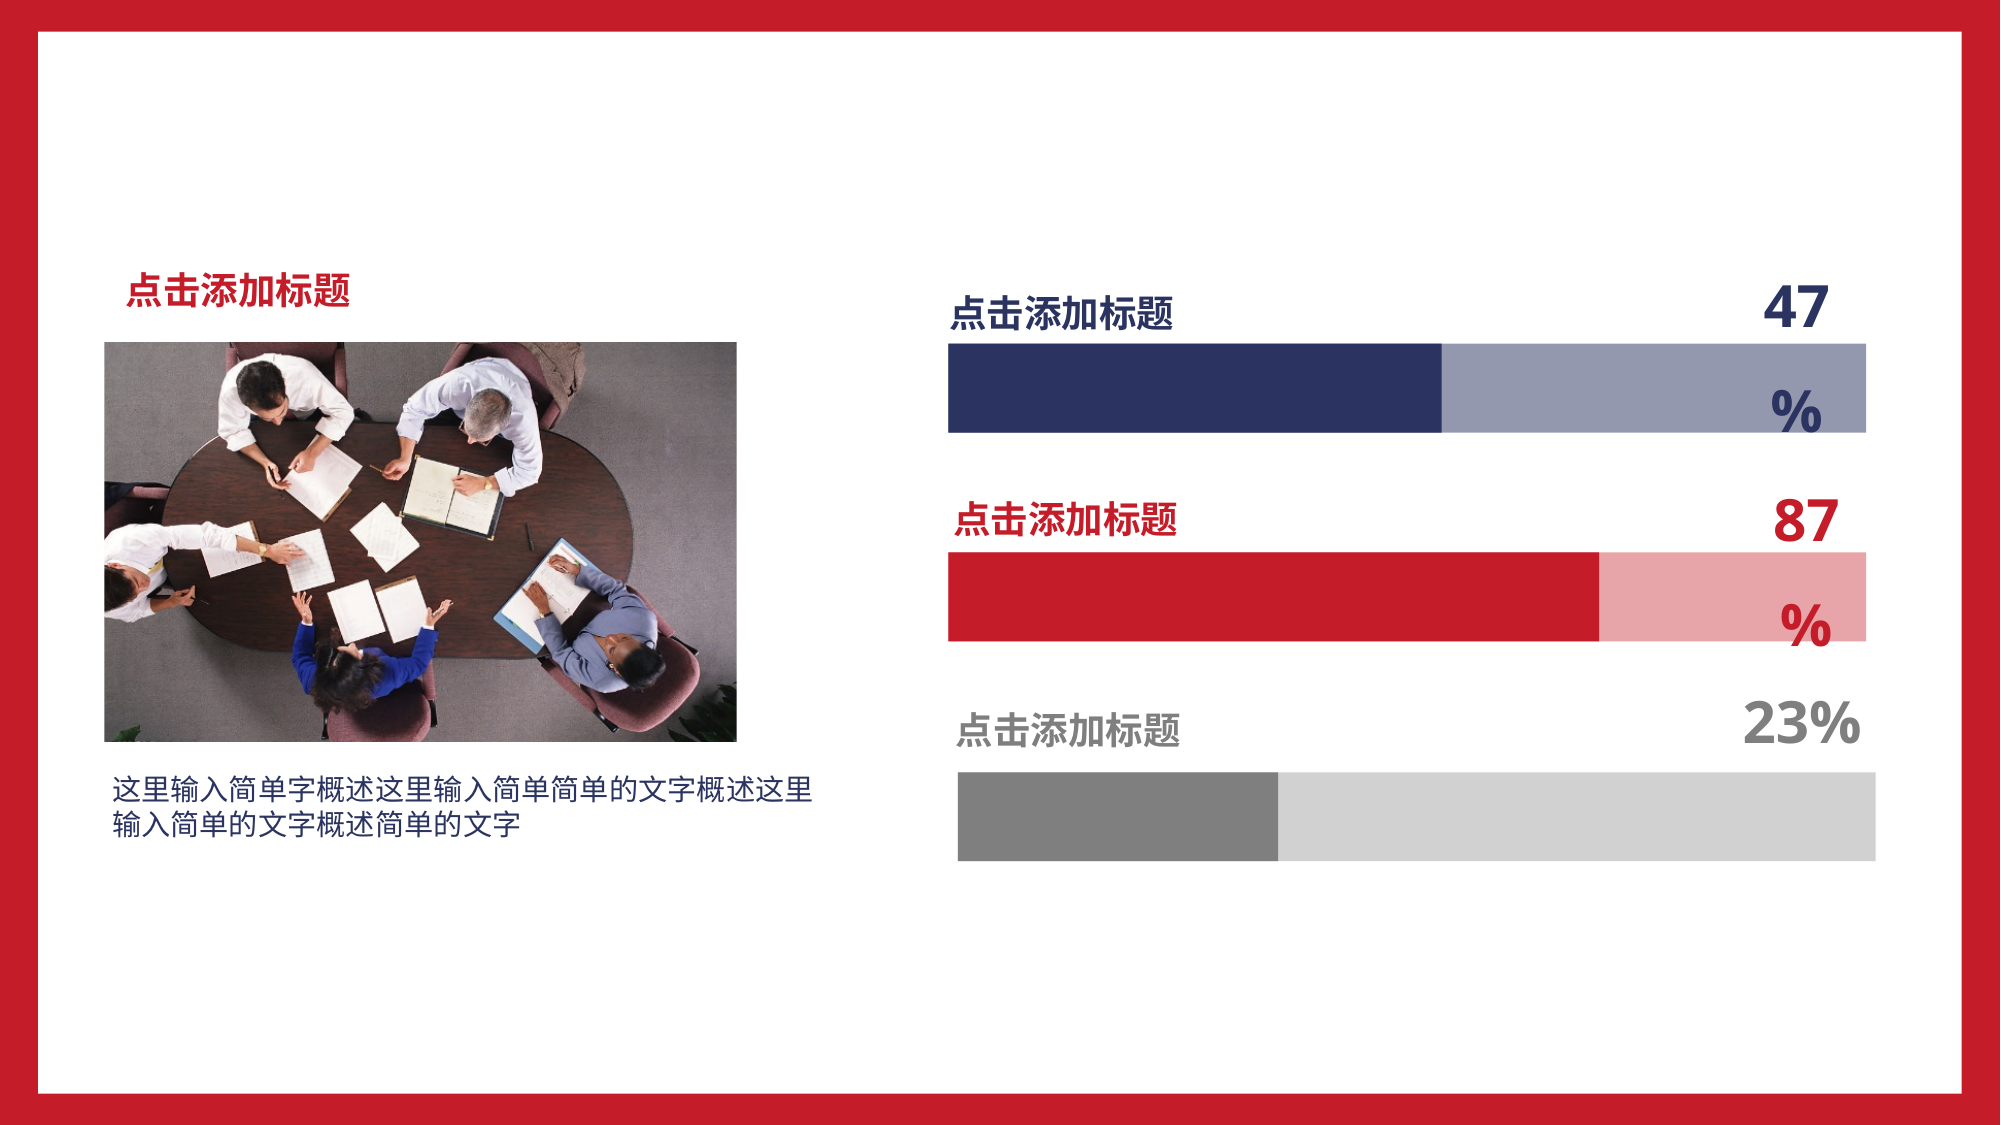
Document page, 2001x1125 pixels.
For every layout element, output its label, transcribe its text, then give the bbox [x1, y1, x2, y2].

text_box [38, 31, 1962, 1094]
text_box 47% [1727, 227, 1867, 343]
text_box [948, 343, 1867, 433]
text_box 这里输入简单字概述这里输入简单简单的文字概述这里 输入简单的文字概述简单的文字 [97, 763, 842, 849]
text_box 47% [1727, 442, 1736, 452]
text_box 点击添加标题 [97, 236, 379, 319]
text_box 23% [1727, 642, 1878, 763]
text_box 点击添加标题 [927, 677, 1210, 760]
picture [104, 342, 737, 742]
text_box 87% [1736, 440, 1876, 642]
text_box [957, 772, 1876, 862]
text_box 点击添加标题 [924, 466, 1207, 549]
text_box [948, 552, 1867, 642]
text_box 点击添加标题 [920, 260, 1203, 343]
text_box [0, 0, 2000, 1125]
